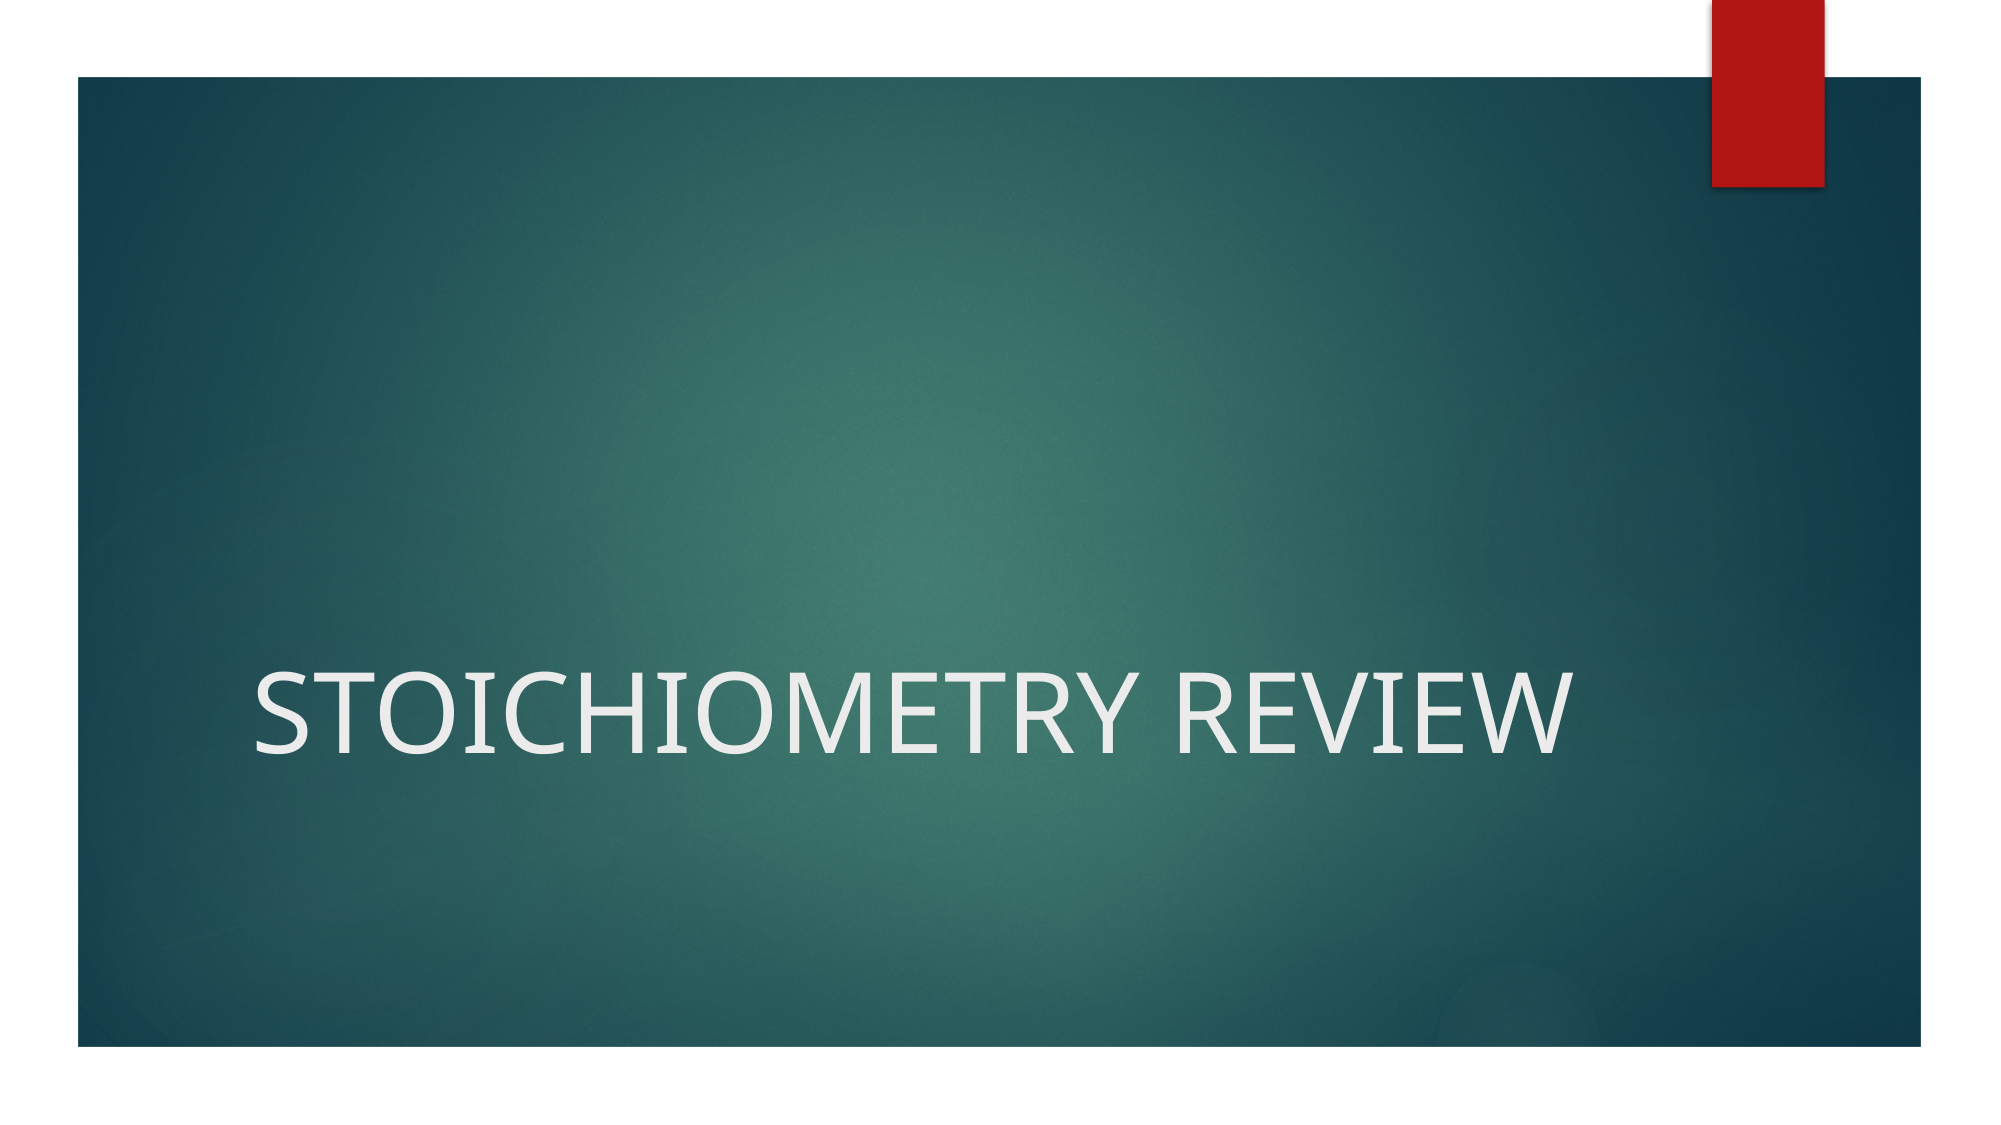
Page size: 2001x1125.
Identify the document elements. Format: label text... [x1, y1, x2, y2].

title STOICHIOMETRY REVIEW [189, 344, 1638, 784]
